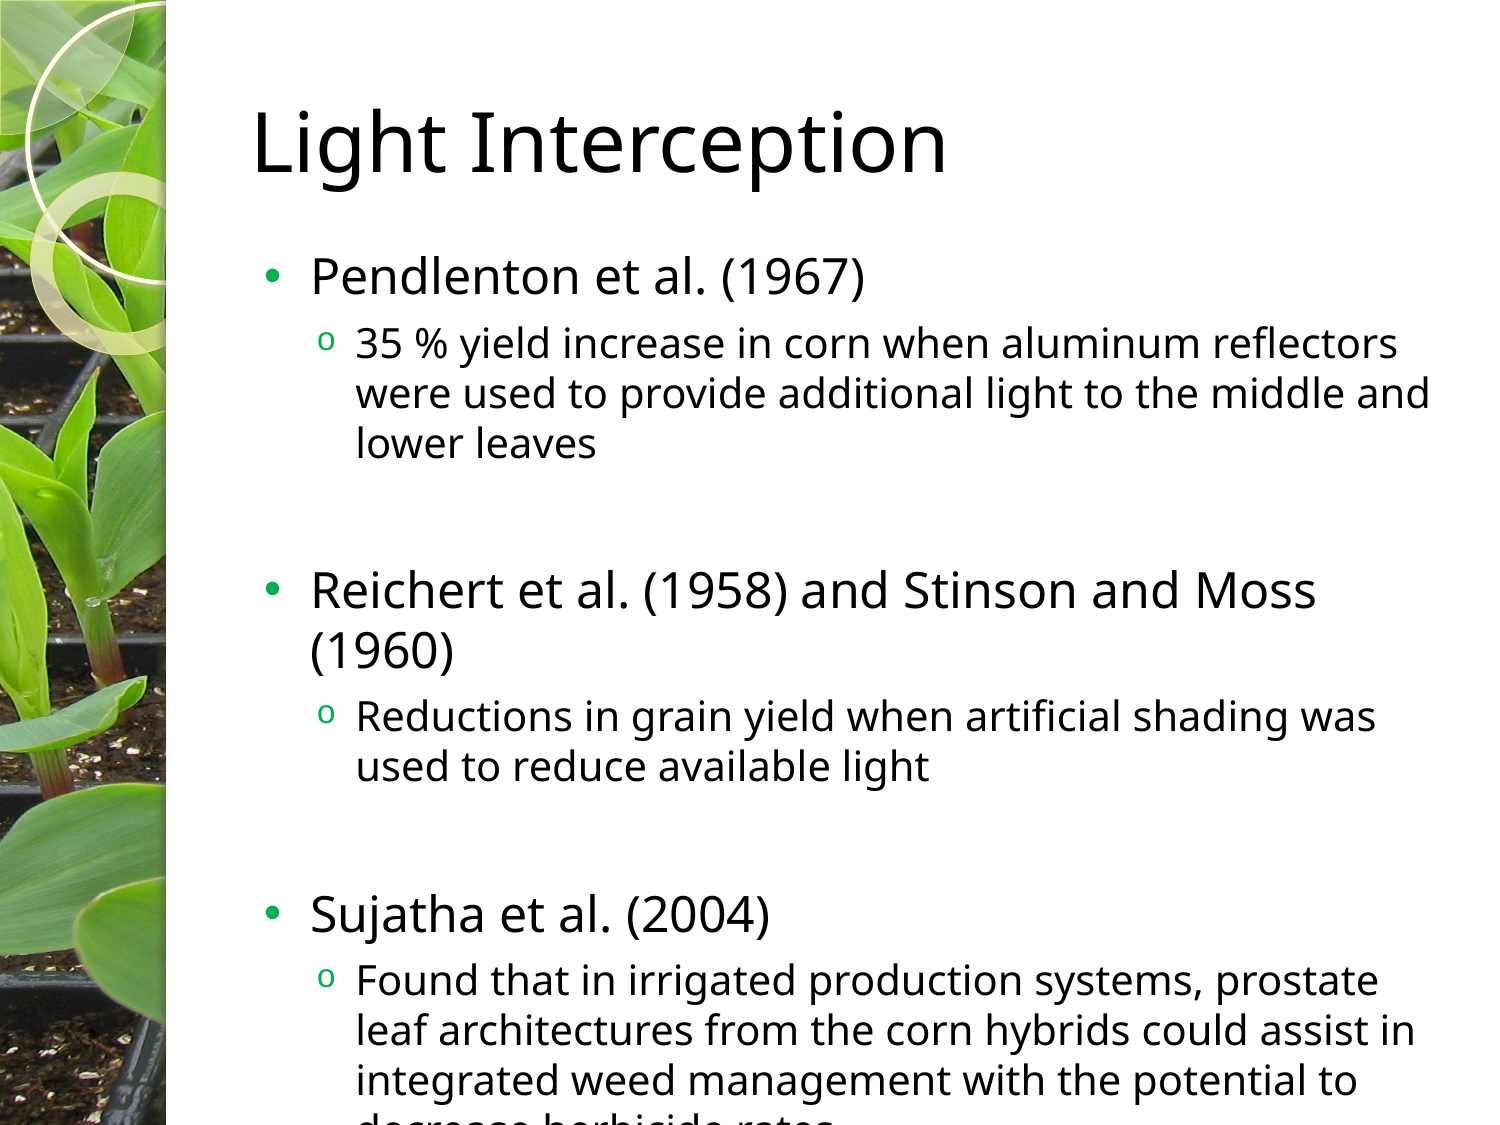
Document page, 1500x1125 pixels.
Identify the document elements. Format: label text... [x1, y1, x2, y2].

title Light Interception [235, 45, 1466, 233]
picture [53, 241, 159, 332]
picture [62, 195, 159, 280]
picture [136, 0, 162, 4]
list Pendlenton et al. (1967) 35 % yield increase in corn when aluminum reflectors were used to provide additional light to the middle and lower leaves Reichert et al. (1958) and Stinson and Moss (1960) Reductions in grain yield when artificial shading was used to reduce available light Sujatha et al. (2004) Found that in irrigated production systems, prostate leaf architectures from the corn hybrids could assist in integrated weed management with the potential to decrease herbicide rates. [235, 237, 1466, 1026]
picture [33, 13, 159, 207]
picture [0, 134, 166, 1125]
